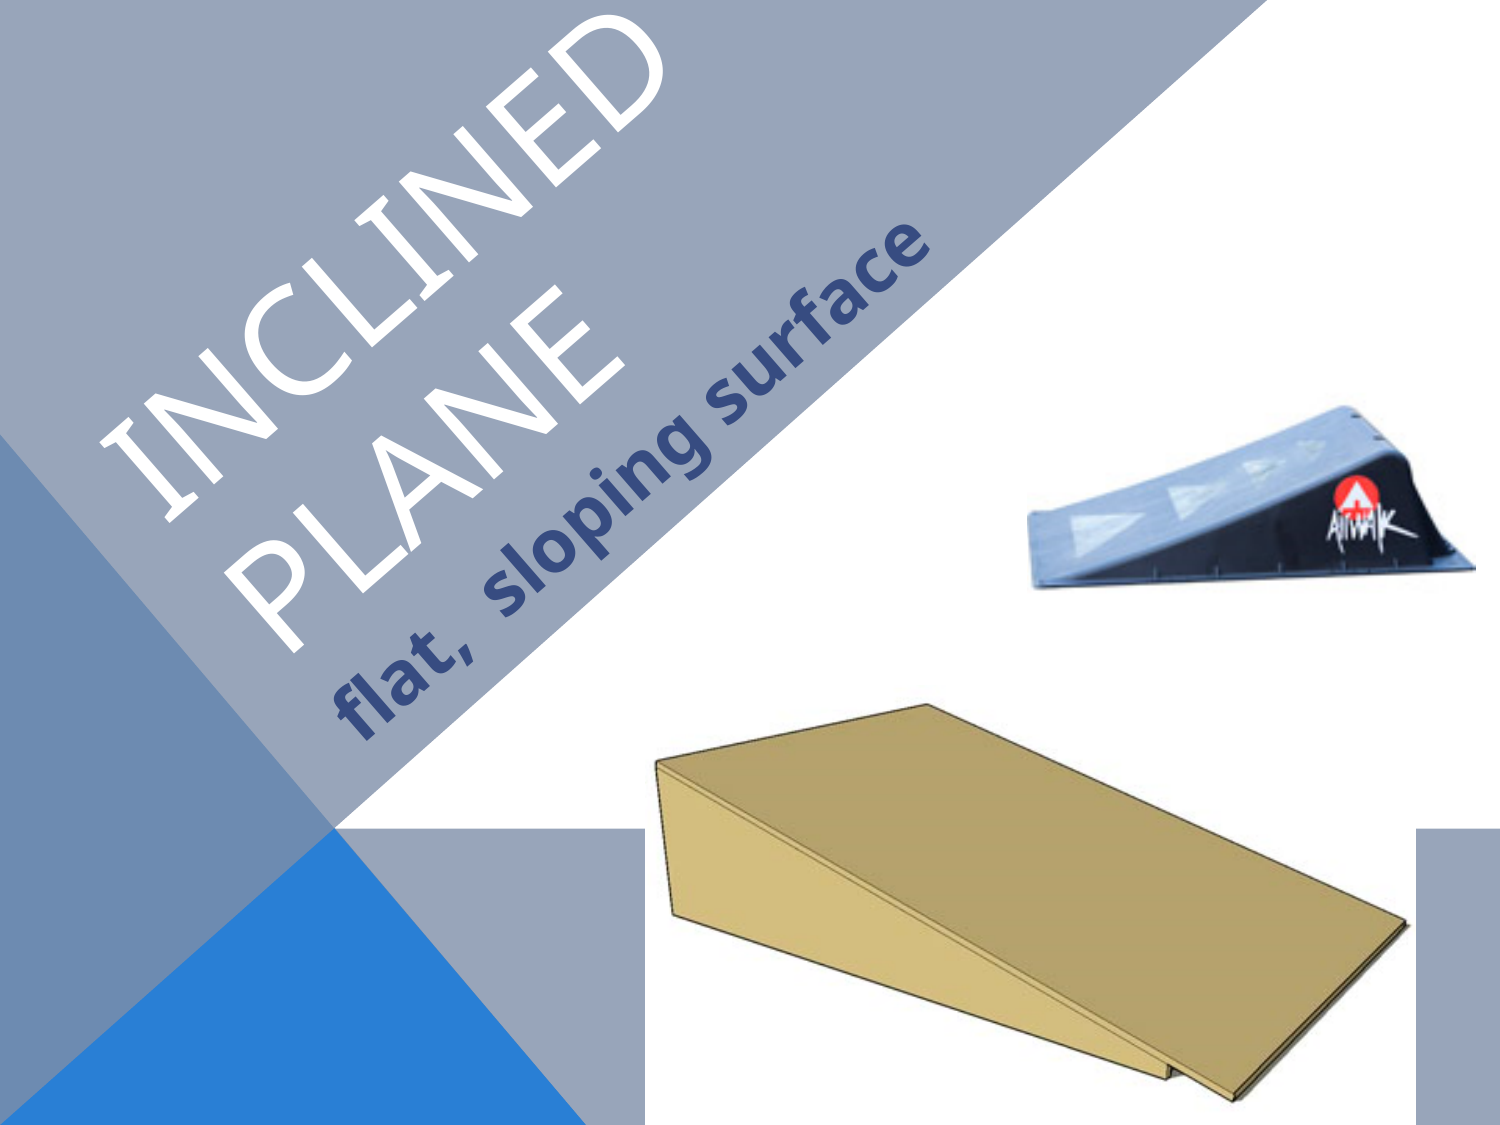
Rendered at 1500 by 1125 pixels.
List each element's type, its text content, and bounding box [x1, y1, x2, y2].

list flat, sloping surface [295, 70, 1081, 772]
picture [644, 274, 1476, 1125]
title Inclined plane [174, 0, 938, 696]
